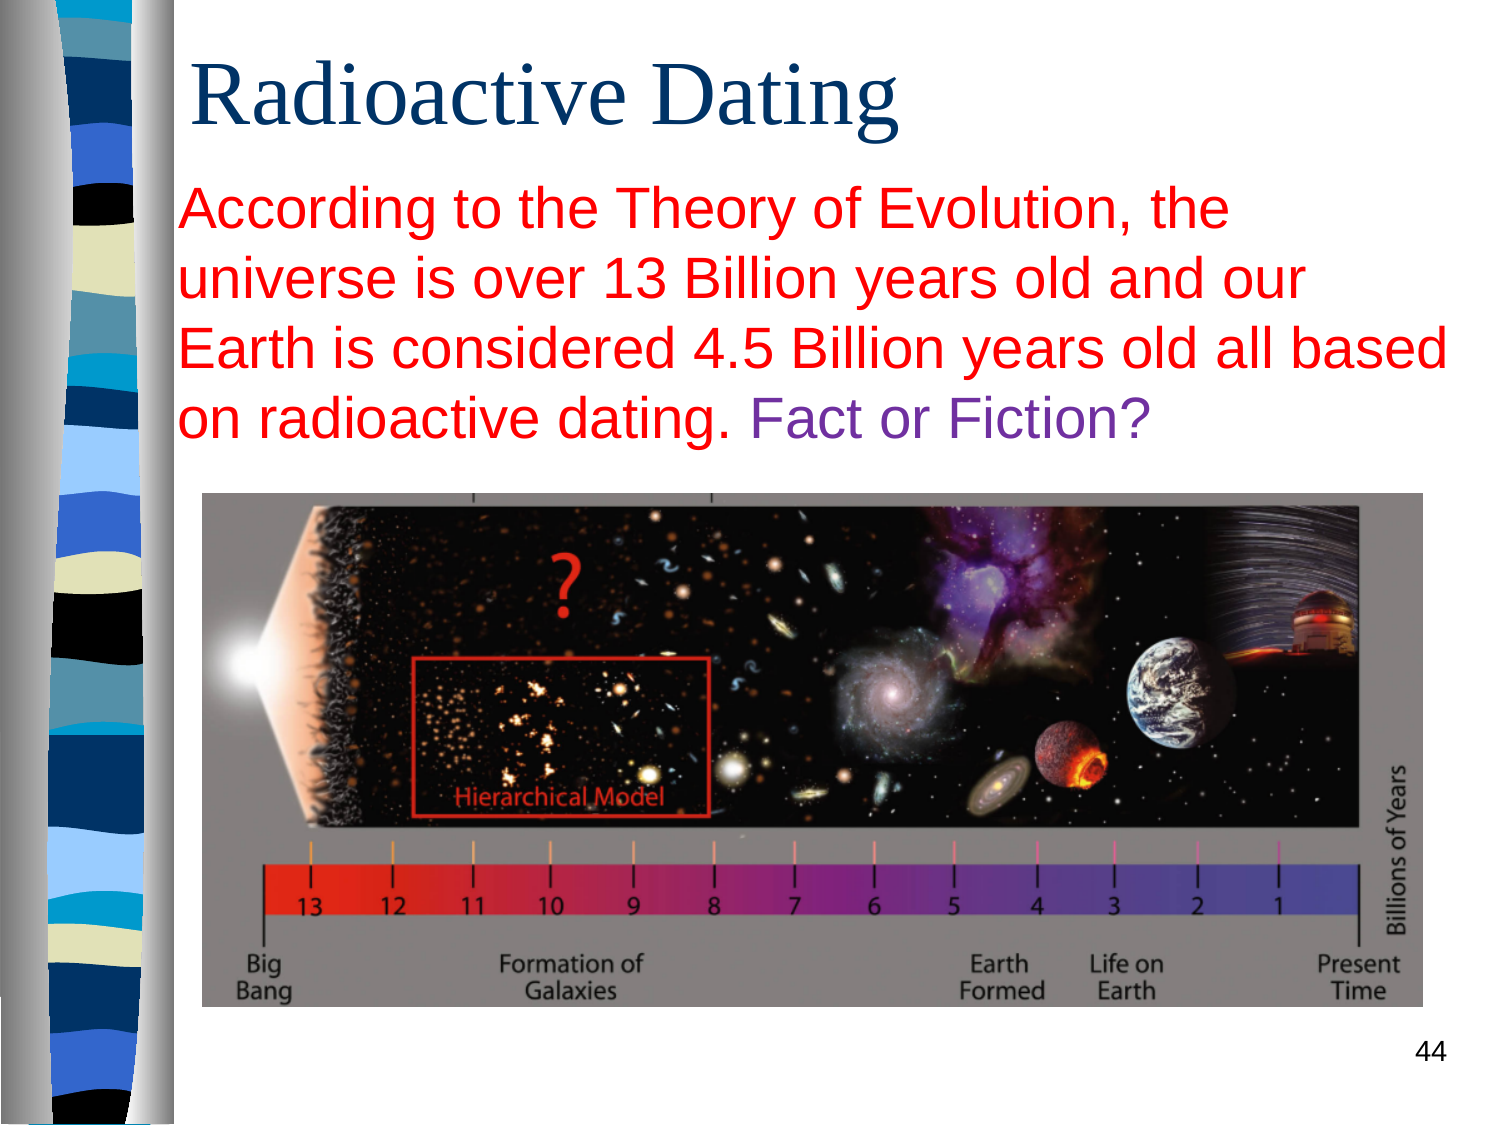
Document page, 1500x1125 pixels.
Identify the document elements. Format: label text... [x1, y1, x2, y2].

list According to the Theory of Evolution, the universe is over 13 Billion years old and our Earth is considered 4.5 Billion years old all based on radioactive dating. Fact or Fiction? [162, 162, 1475, 475]
title Radioactive Dating [174, 24, 1450, 150]
picture [202, 492, 1423, 1008]
slide_number 44 [1149, 1025, 1463, 1100]
